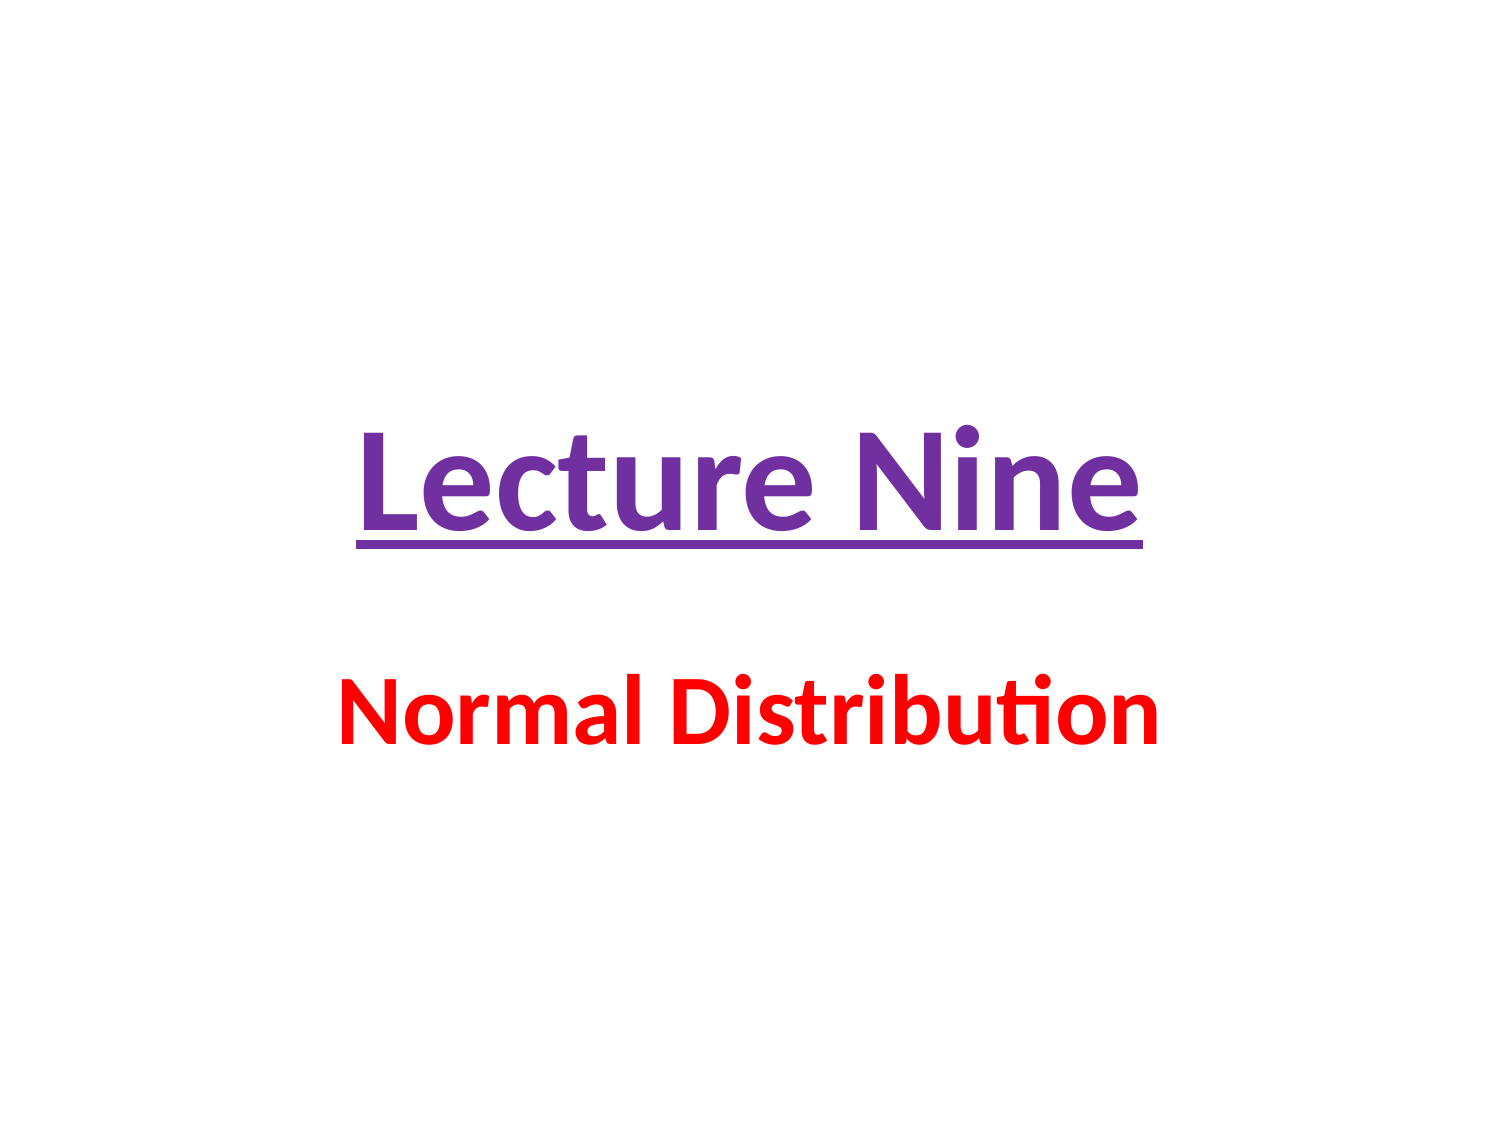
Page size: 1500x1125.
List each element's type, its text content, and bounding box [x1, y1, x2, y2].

title Lecture Nine [112, 349, 1388, 591]
subtitle Normal Distribution [225, 637, 1275, 925]
